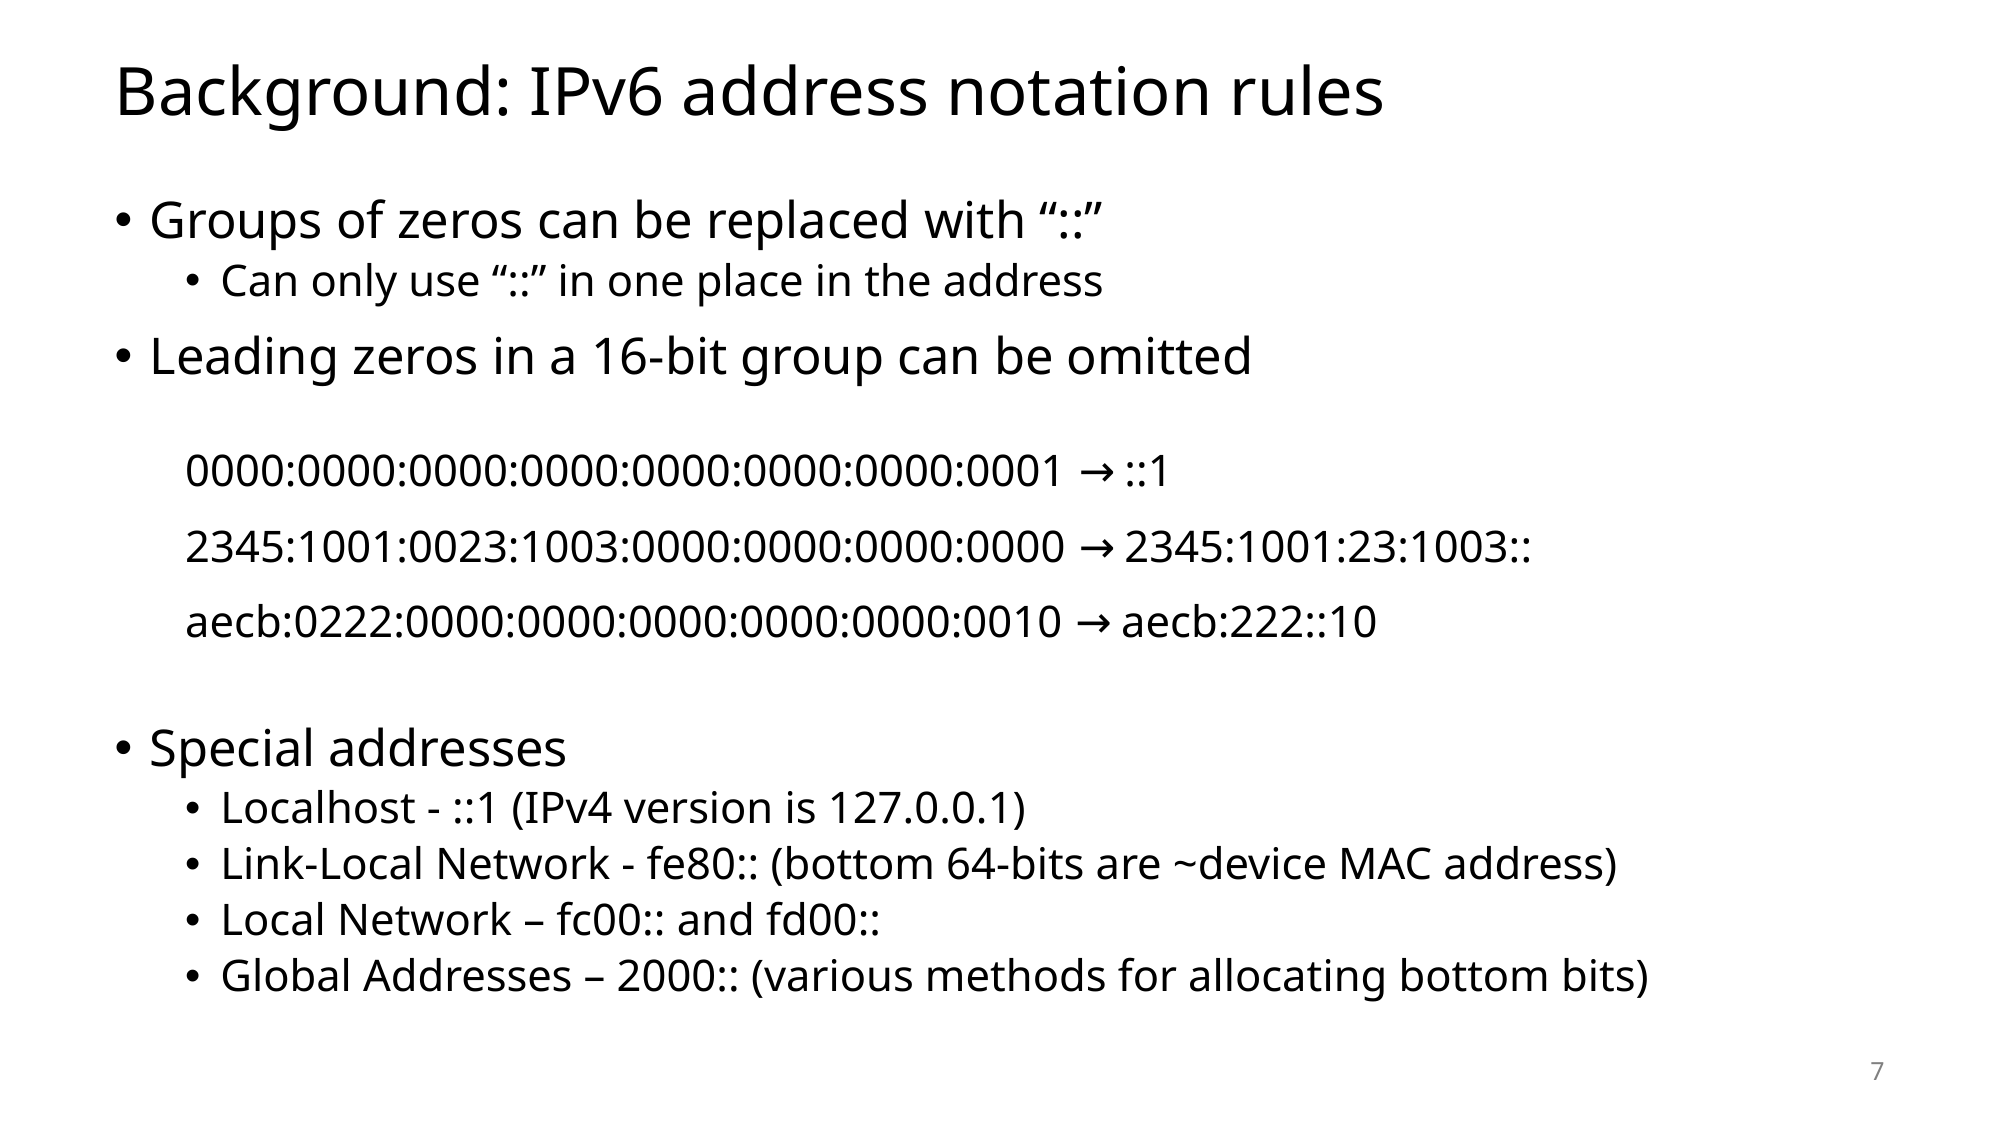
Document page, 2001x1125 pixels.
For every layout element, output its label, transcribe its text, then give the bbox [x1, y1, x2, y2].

list Groups of zeros can be replaced with “::” Can only use “::” in one place in the address Leading zeros in a 16-bit group can be omitted 0000:0000:0000:0000:0000:0000:0000:0001 → ::1 2345:1001:0023:1003:0000:0000:0000:0000 → 2345:1001:23:1003:: aecb:0222:0000:0000:0000:0000:0000:0010 → aecb:222::10 Special addresses Localhost - ::1 (IPv4 version is 127.0.0.1) Link-Local Network - fe80:: (bottom 64-bits are ~device MAC address) Local Network – fc00:: and fd00:: Global Addresses – 2000:: (various methods for allocating bottom bits) [99, 187, 1900, 1013]
title Background: IPv6 address notation rules [99, 37, 1900, 150]
slide_number 7 [1749, 1042, 1900, 1103]
